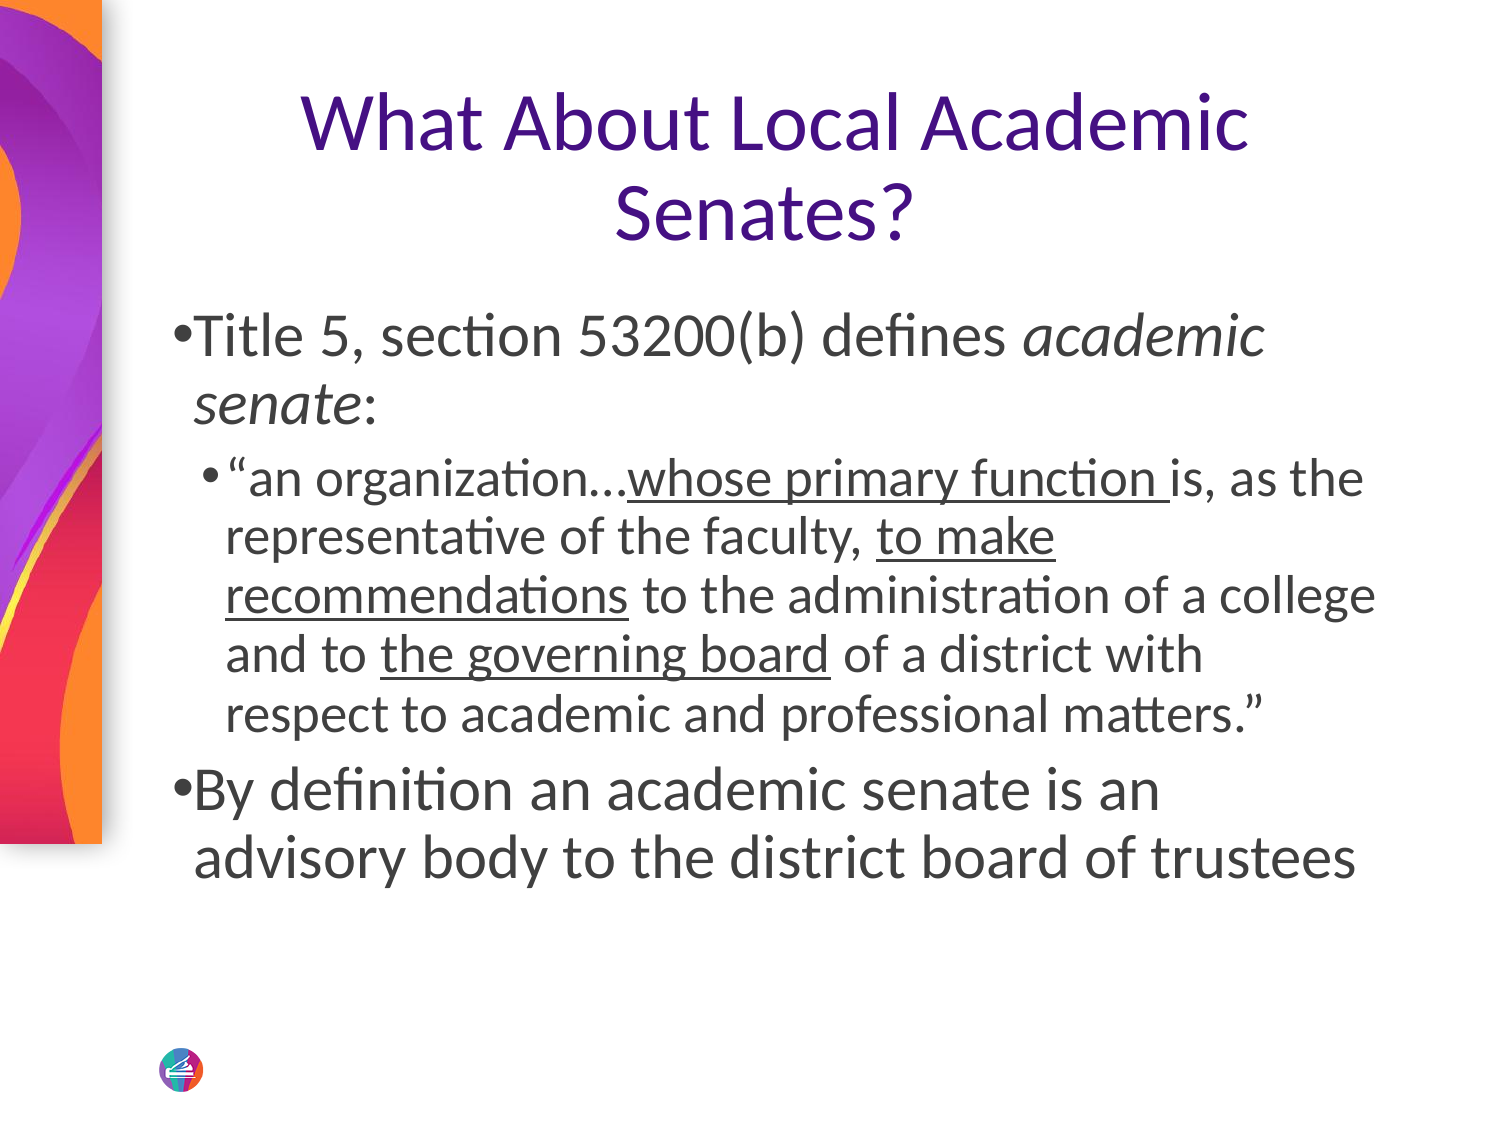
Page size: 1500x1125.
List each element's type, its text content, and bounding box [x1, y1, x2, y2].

title What About Local Academic Senates? [157, 59, 1394, 278]
picture [157, 1046, 204, 1093]
list Title 5, section 53200(b) defines academic senate: “an organization…whose primary function is, as the representative of the faculty, to make recommendations to the administration of a college and to the governing board of a district with respect to academic and professional matters.” By definition an academic senate is an advisory body to the district board of trustees [157, 294, 1395, 1020]
picture [0, 0, 102, 844]
